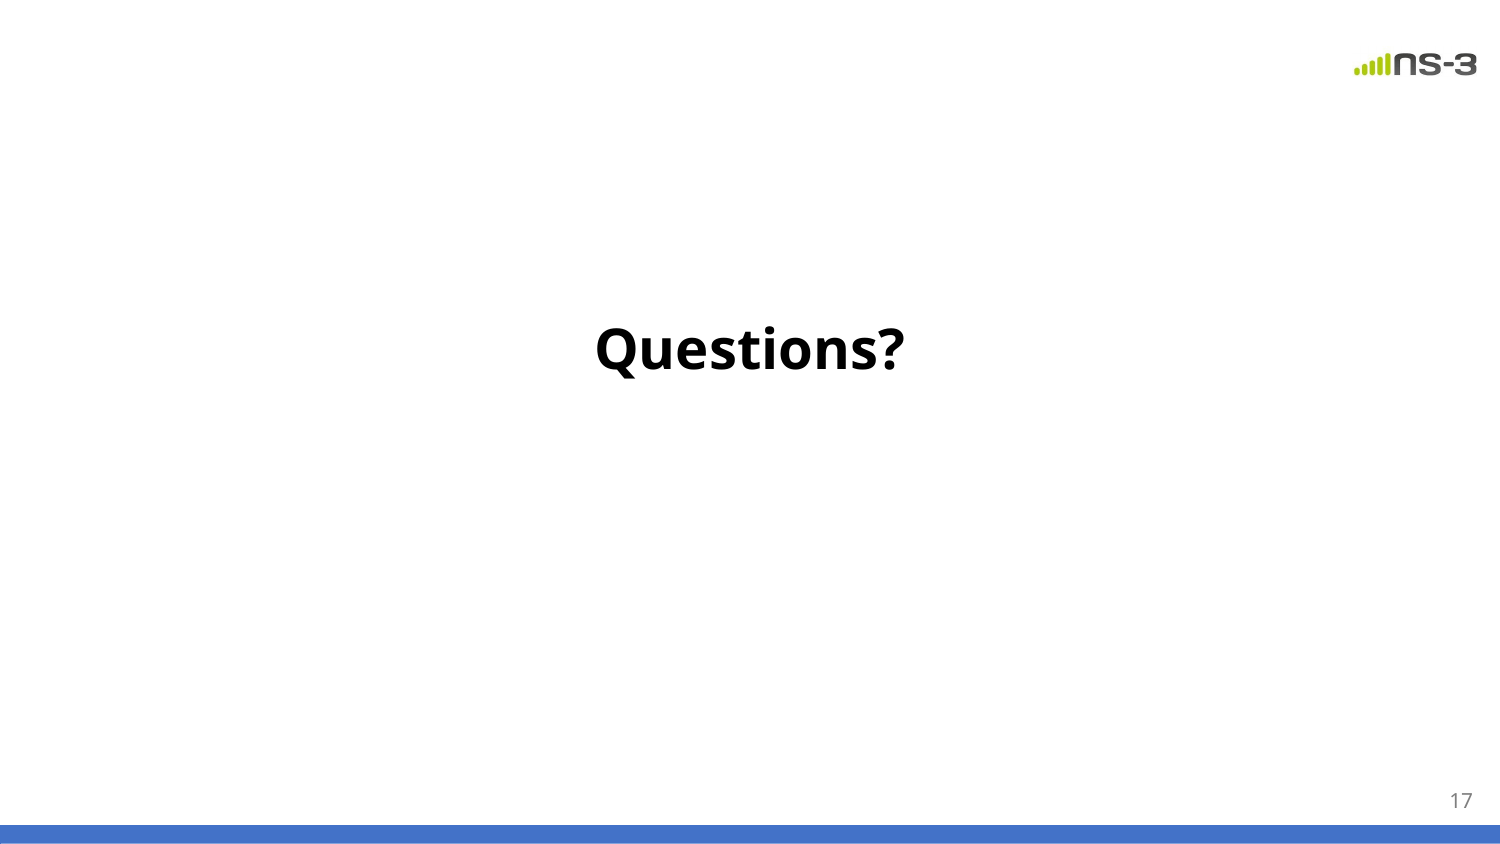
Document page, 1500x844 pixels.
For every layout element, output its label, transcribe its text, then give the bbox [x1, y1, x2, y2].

slide_number ‹#› [1443, 786, 1477, 844]
title Questions? [591, 310, 908, 454]
picture [1352, 46, 1477, 77]
